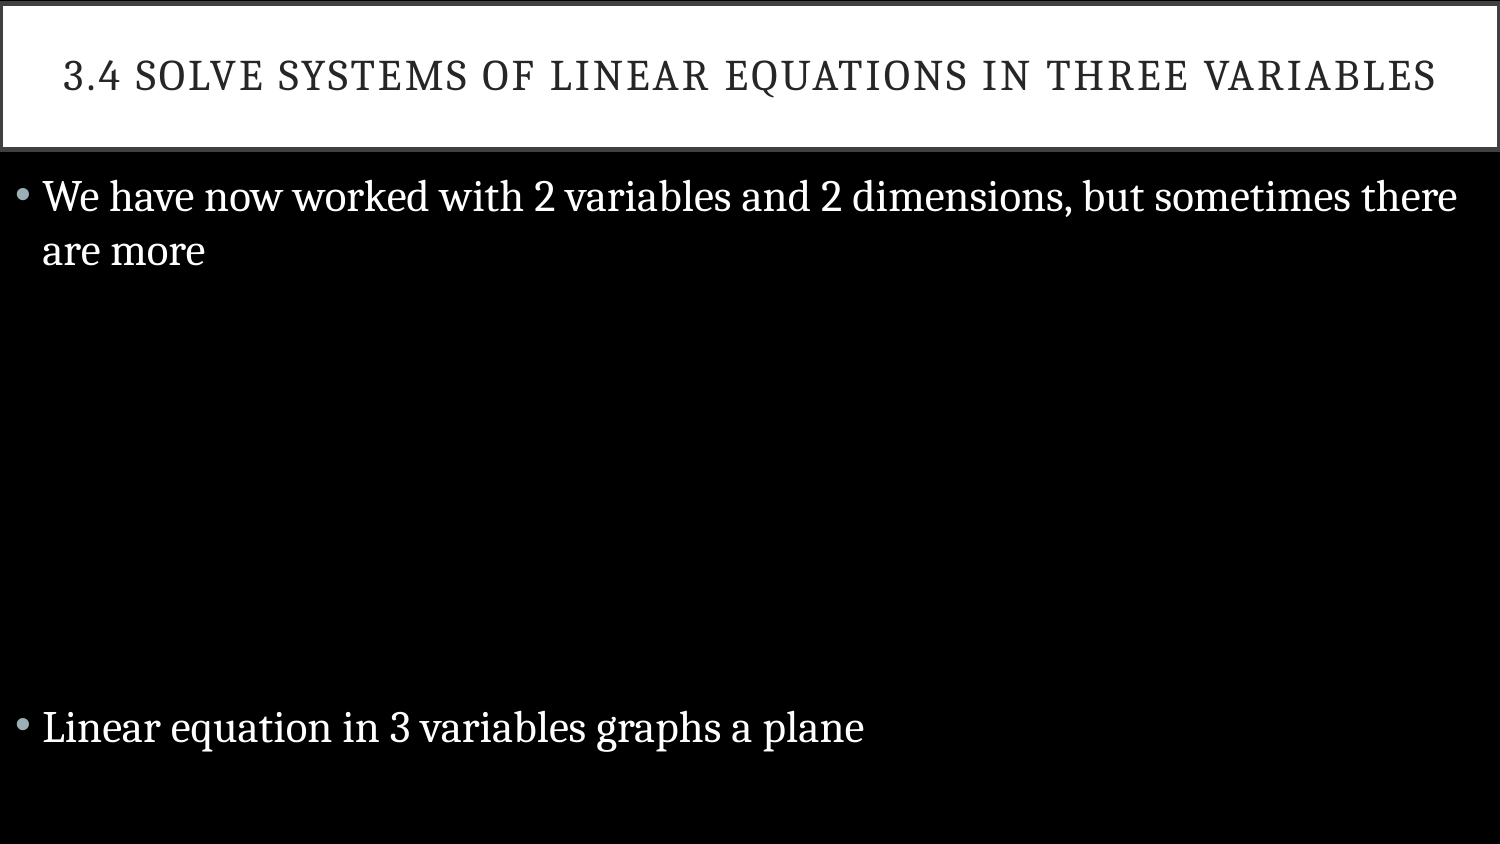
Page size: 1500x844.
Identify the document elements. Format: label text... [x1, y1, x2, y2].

title 3.4 Solve Systems of Linear Equations in Three Variables [0, 1, 1500, 152]
list We have now worked with 2 variables and 2 dimensions, but sometimes there are more Linear equation in 3 variables graphs a plane [0, 159, 1500, 765]
